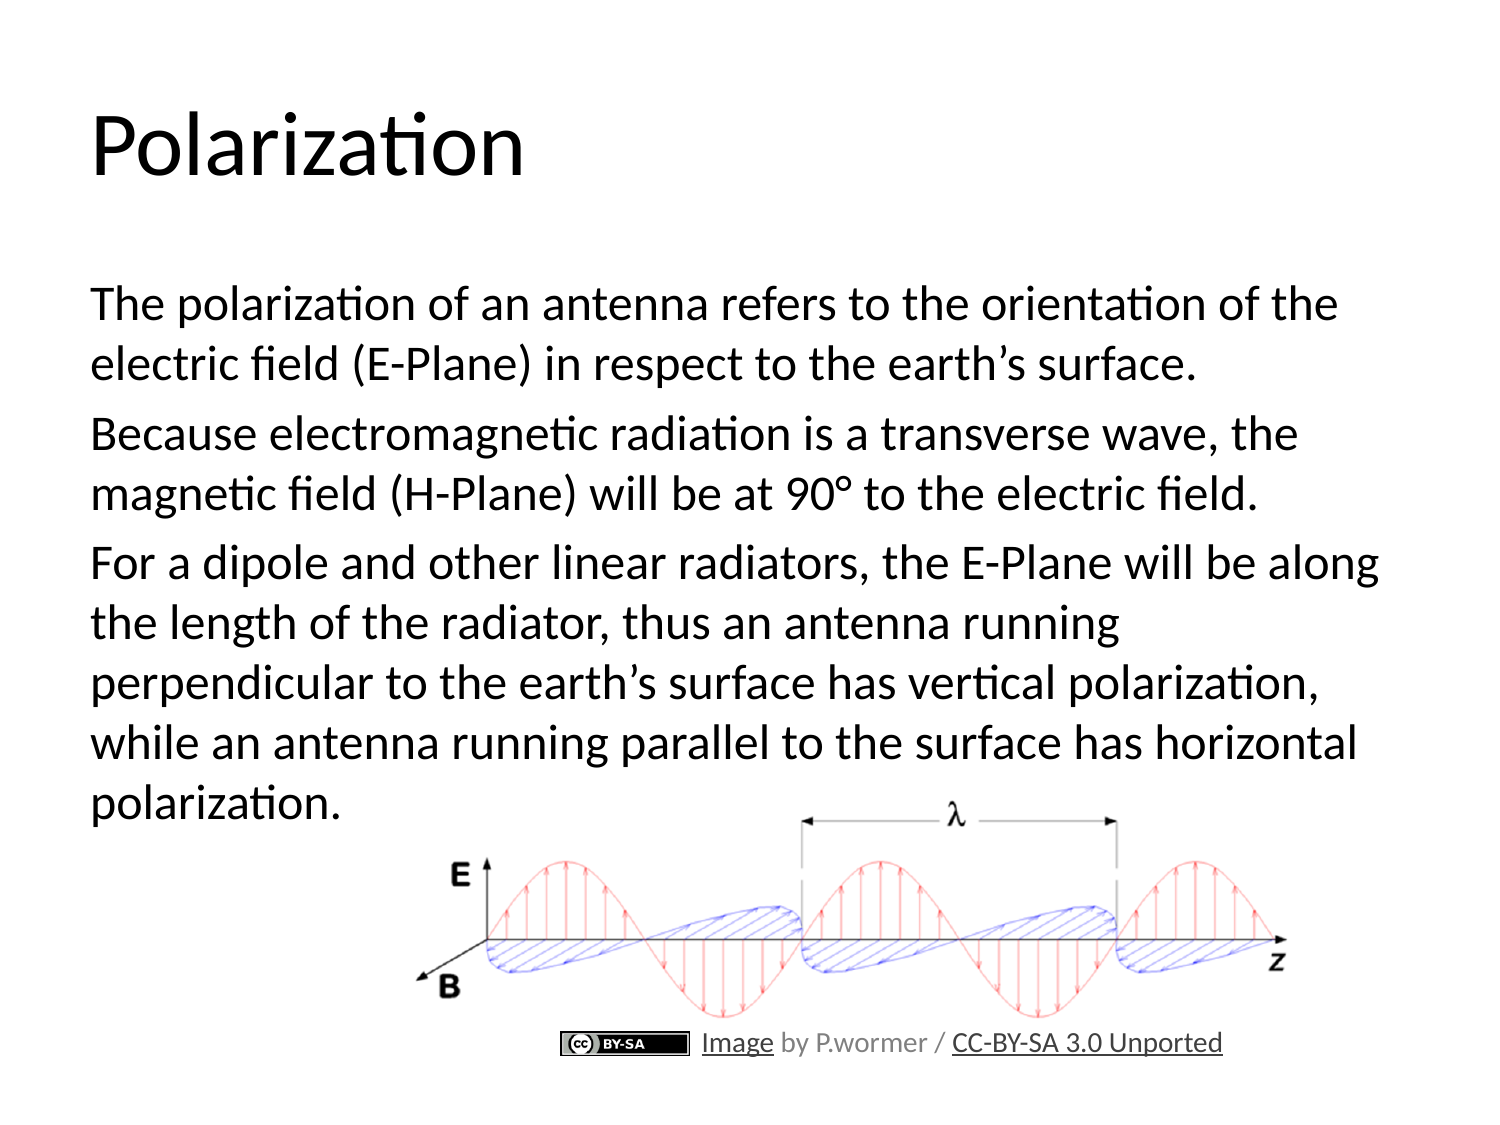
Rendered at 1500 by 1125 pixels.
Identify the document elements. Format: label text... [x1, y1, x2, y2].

picture [365, 774, 1349, 1052]
list The polarization of an antenna refers to the orientation of the electric field (E-Plane) in respect to the earth’s surface. Because electromagnetic radiation is a transverse wave, the magnetic field (H-Plane) will be at 90° to the electric field. For a dipole and other linear radiators, the E-Plane will be along the length of the radiator, thus an antenna running perpendicular to the earth’s surface has vertical polarization, while an antenna running parallel to the surface has horizontal polarization. [75, 262, 1425, 1005]
title Polarization [75, 45, 1425, 233]
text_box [512, 1015, 1413, 1067]
